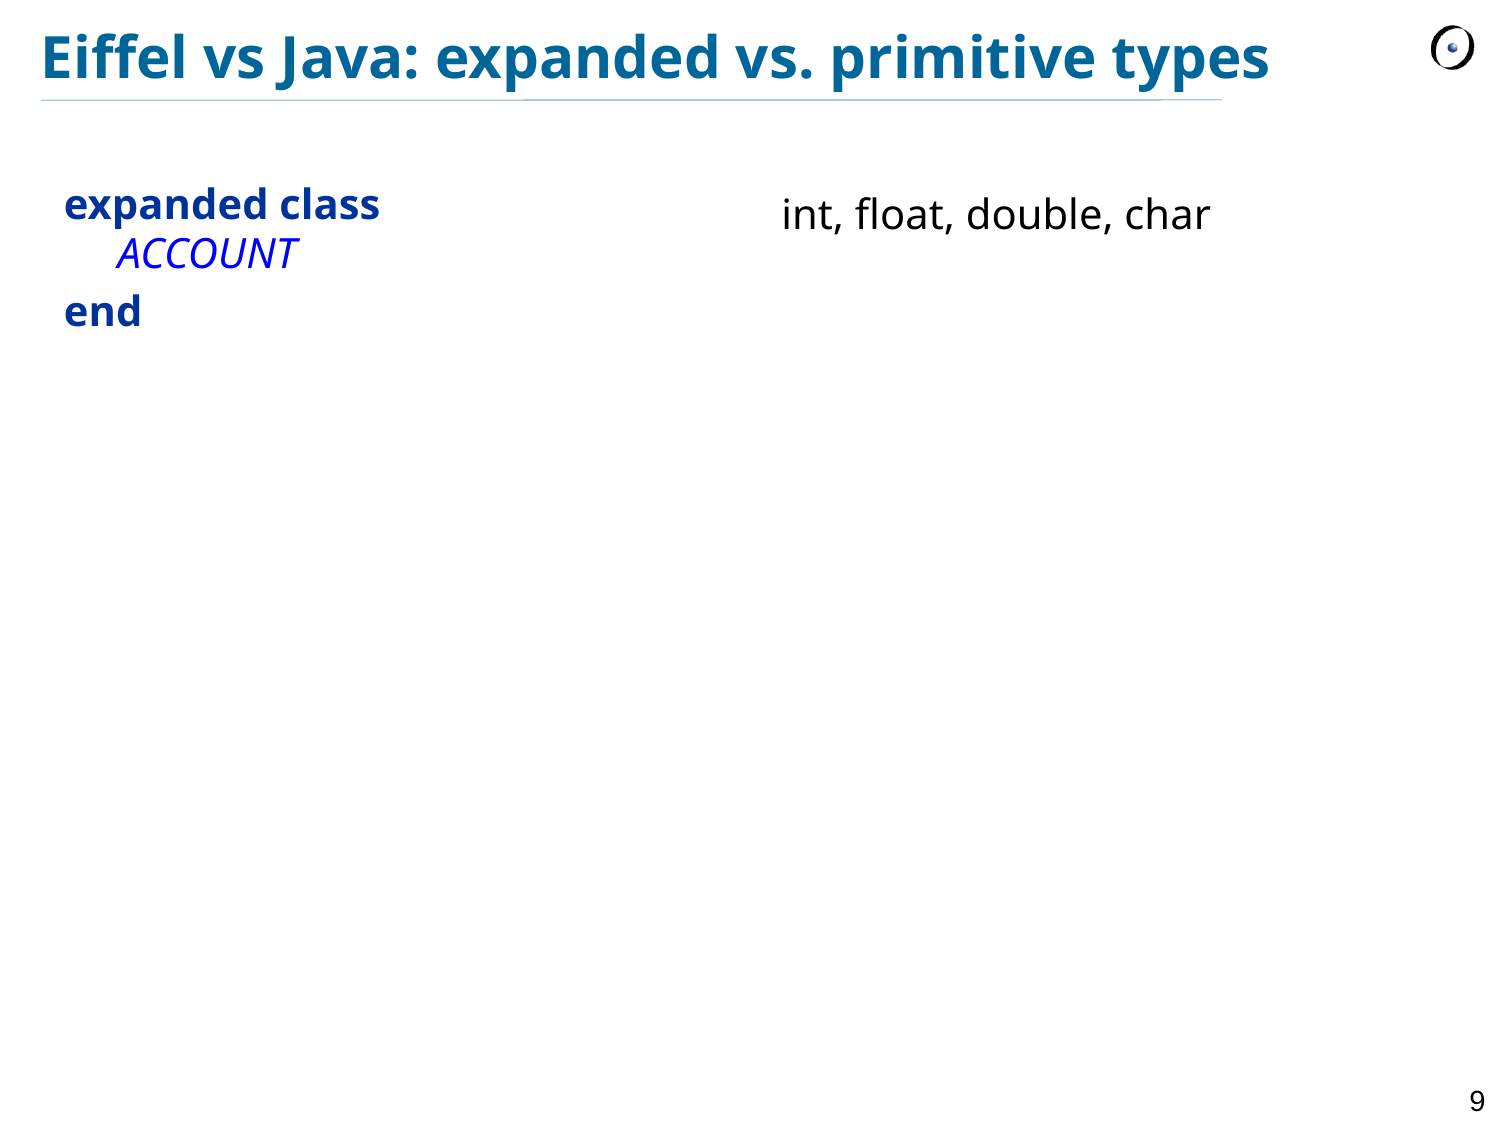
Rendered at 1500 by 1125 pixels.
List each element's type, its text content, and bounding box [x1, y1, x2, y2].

list expanded class ACCOUNT end [48, 180, 742, 1071]
title Eiffel vs Java: expanded vs. primitive types [40, 18, 1480, 92]
list int, float, double, char [766, 180, 1460, 1071]
